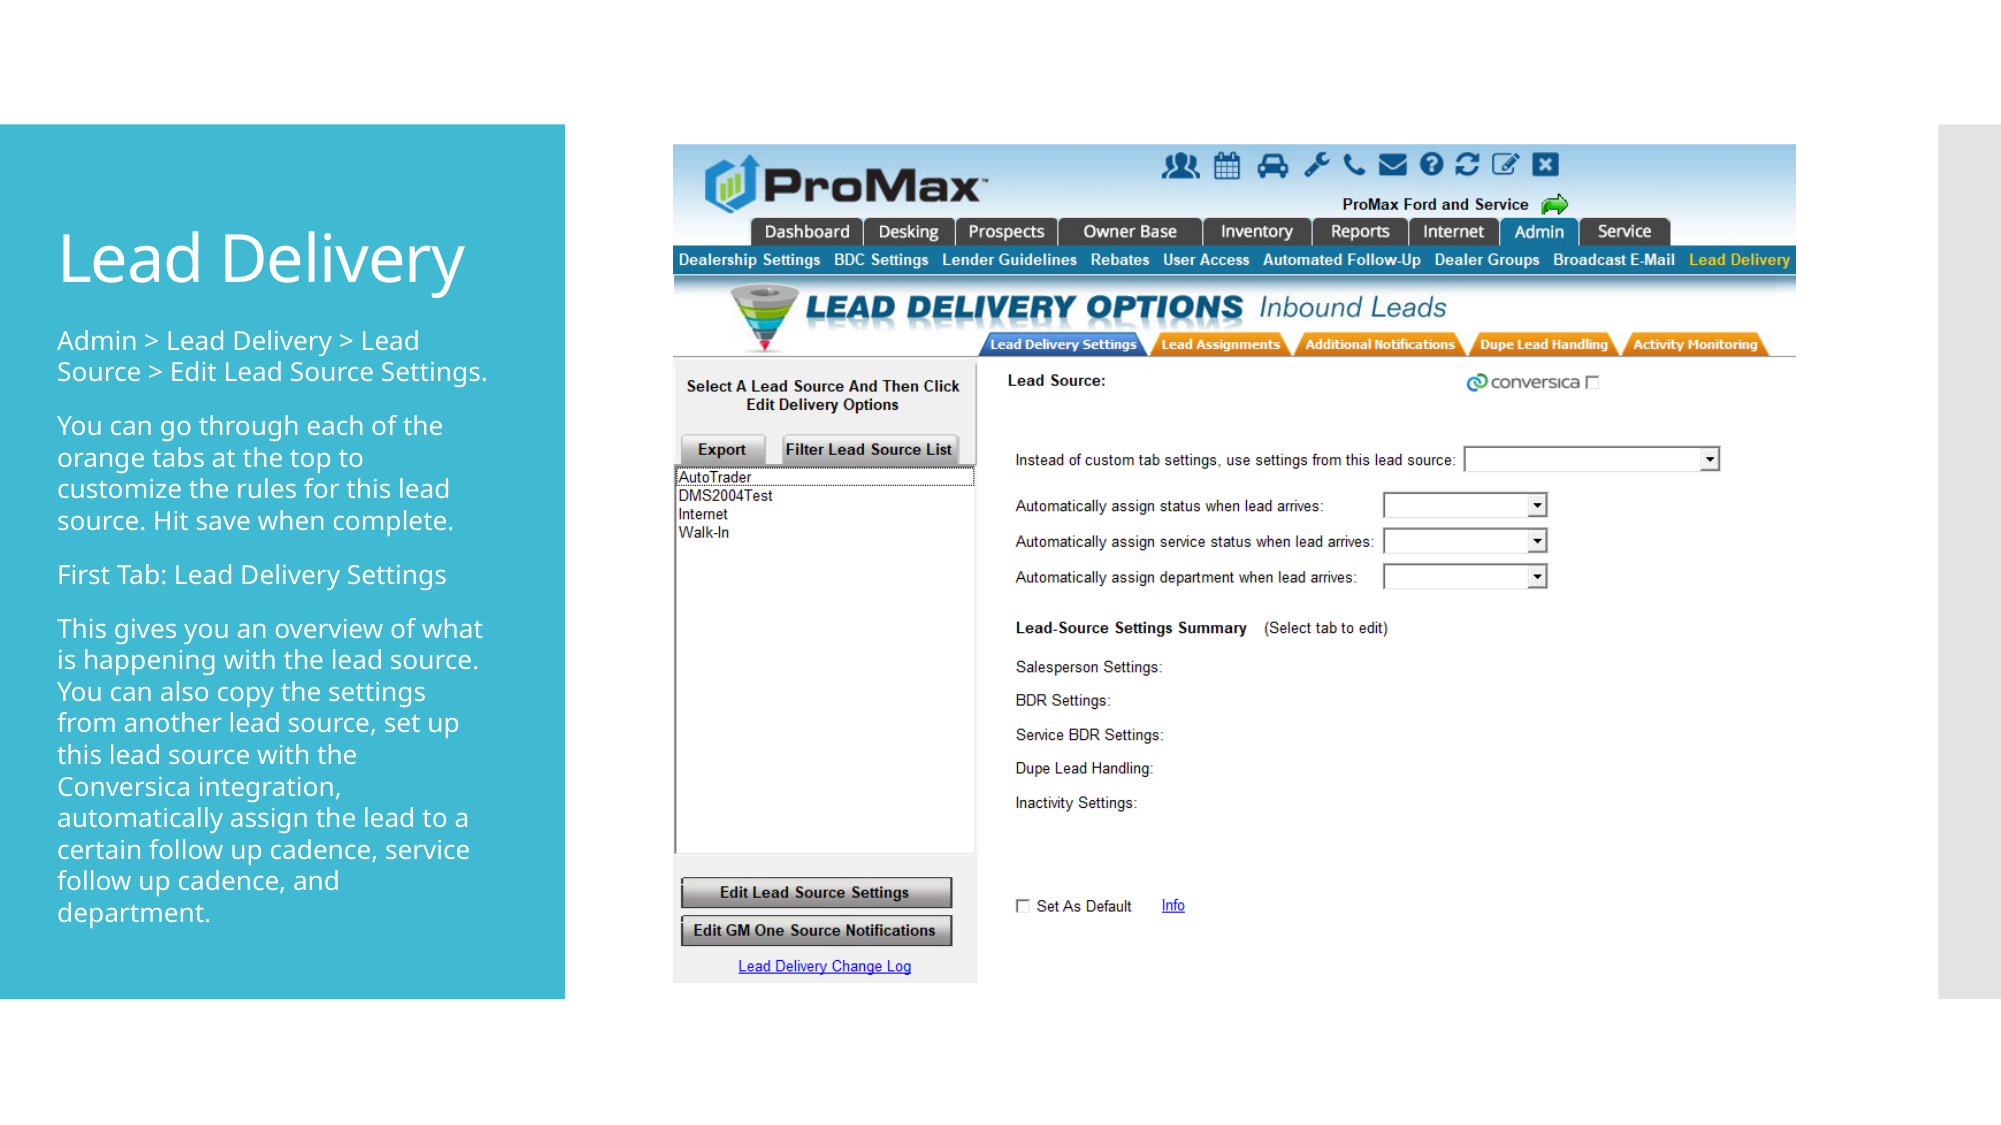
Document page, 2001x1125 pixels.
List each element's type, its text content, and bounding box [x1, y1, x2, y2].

list Admin > Lead Delivery > Lead Source > Edit Lead Source Settings. You can go through each of the orange tabs at the top to customize the rules for this lead source. Hit save when complete. First Tab: Lead Delivery Settings This gives you an overview of what is happening with the lead source. You can also copy the settings from another lead source, set up this lead source with the Conversica integration, automatically assign the lead to a certain follow up cadence, service follow up cadence, and department. [41, 316, 507, 955]
title Lead Delivery [41, 187, 507, 305]
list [673, 142, 1796, 983]
